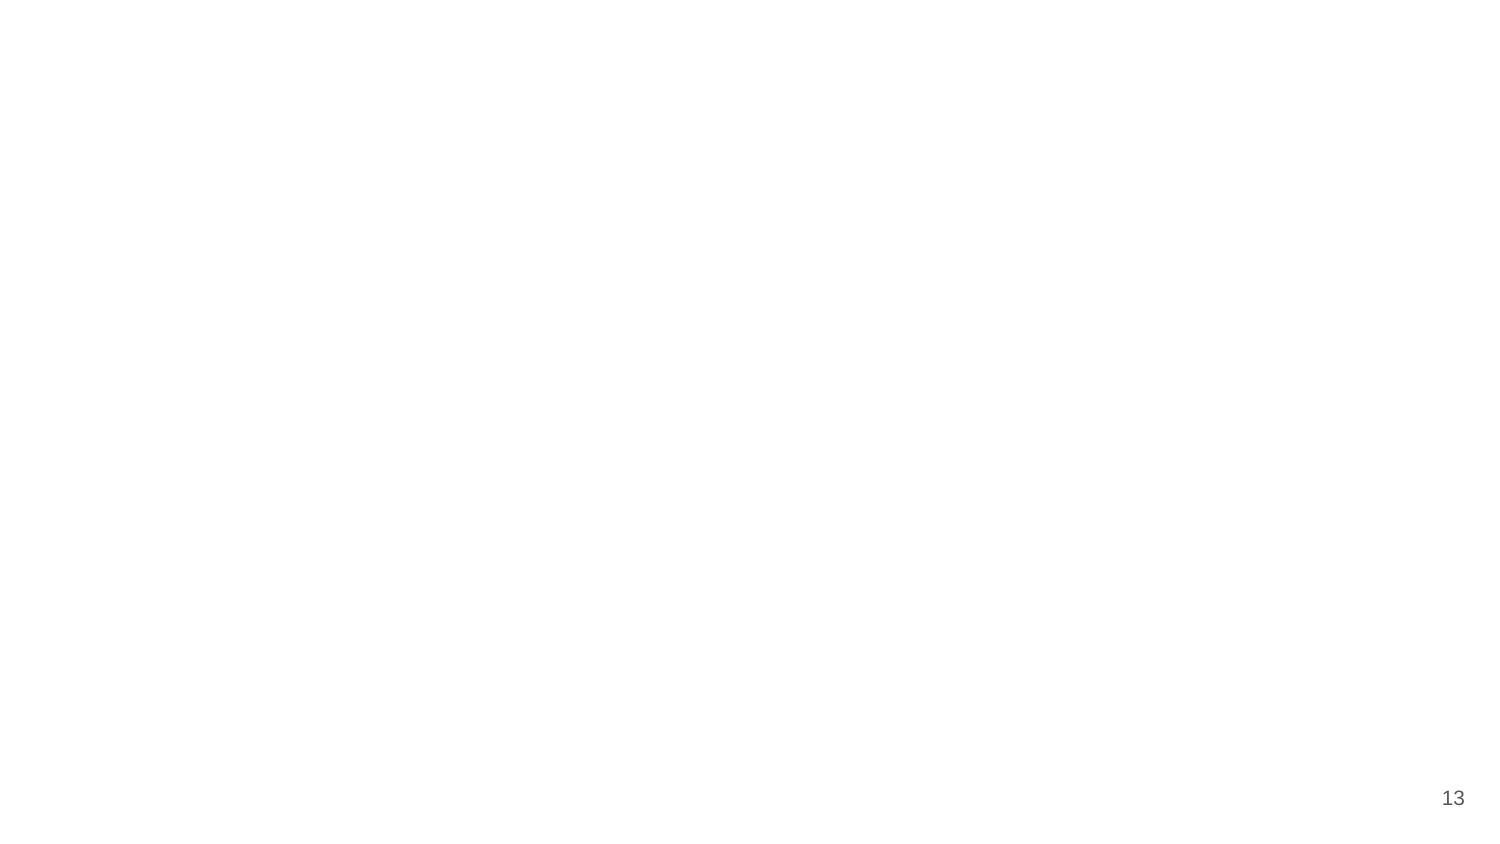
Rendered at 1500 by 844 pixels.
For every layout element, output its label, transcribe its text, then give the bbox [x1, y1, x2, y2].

slide_number ‹#› [1389, 764, 1480, 830]
